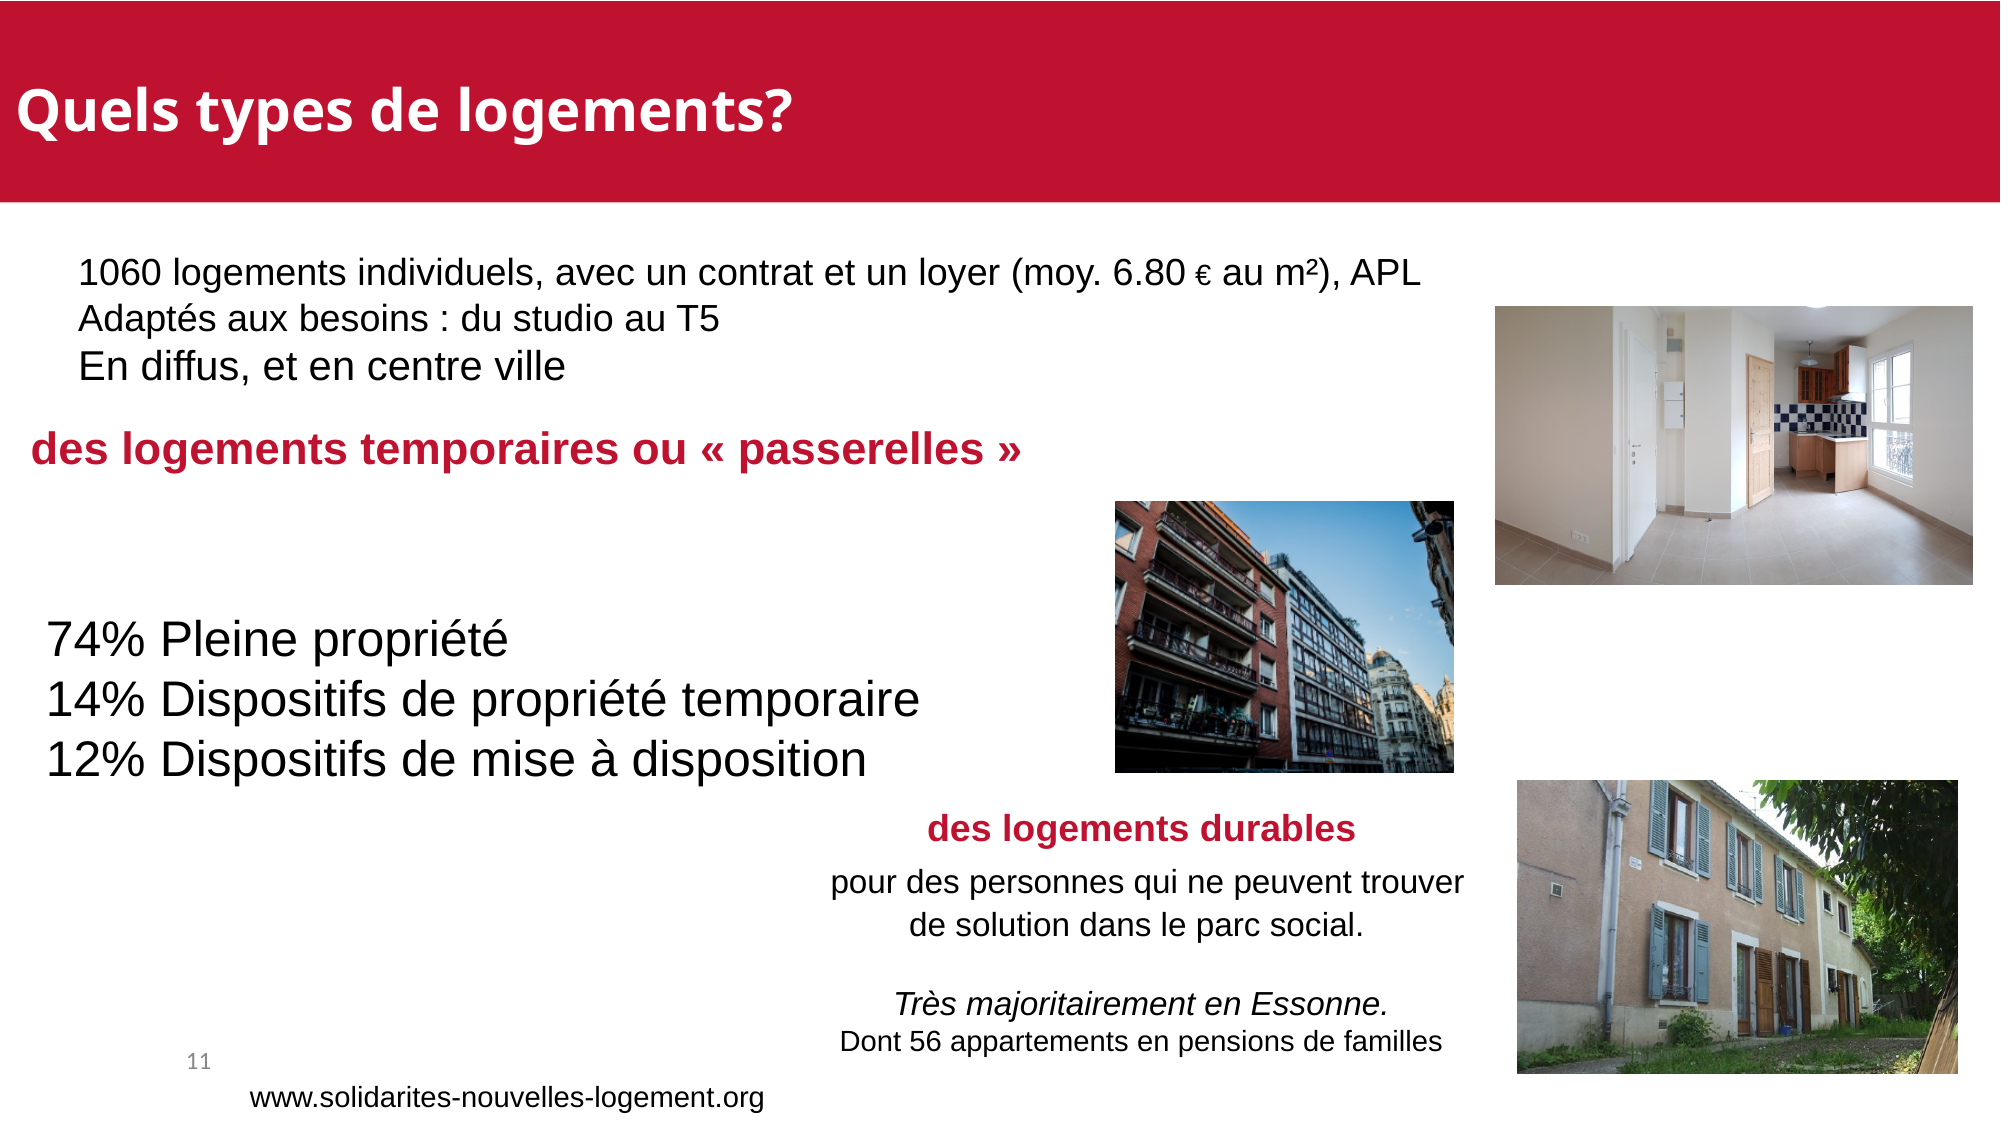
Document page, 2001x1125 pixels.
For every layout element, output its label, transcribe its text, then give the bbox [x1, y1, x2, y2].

text_box des logements durables pour des personnes qui ne peuvent trouver de solution dans le parc social. Très majoritairement en Essonne. Dont 56 appartements en pensions de familles [788, 796, 1496, 1111]
picture [1115, 501, 1454, 774]
text_box [0, 1, 2000, 203]
picture [1517, 780, 1958, 1074]
picture [1495, 306, 1973, 586]
text_box Quels types de logements? [0, 14, 1350, 203]
text_box 1060 logements individuels, avec un contrat et un loyer (moy. 6.80 € au m²), APL Adaptés aux besoins : du studio au T5 En diffus, et en centre ville [63, 240, 1580, 397]
text_box www.solidarites-nouvelles-logement.org [235, 1071, 781, 1121]
text_box 74% Pleine propriété 14% Dispositifs de propriété temporaire 12% Dispositifs de mise à disposition [31, 599, 946, 794]
text_box des logements temporaires ou « passerelles » [0, 412, 1105, 482]
slide_number 11 [155, 1038, 242, 1080]
